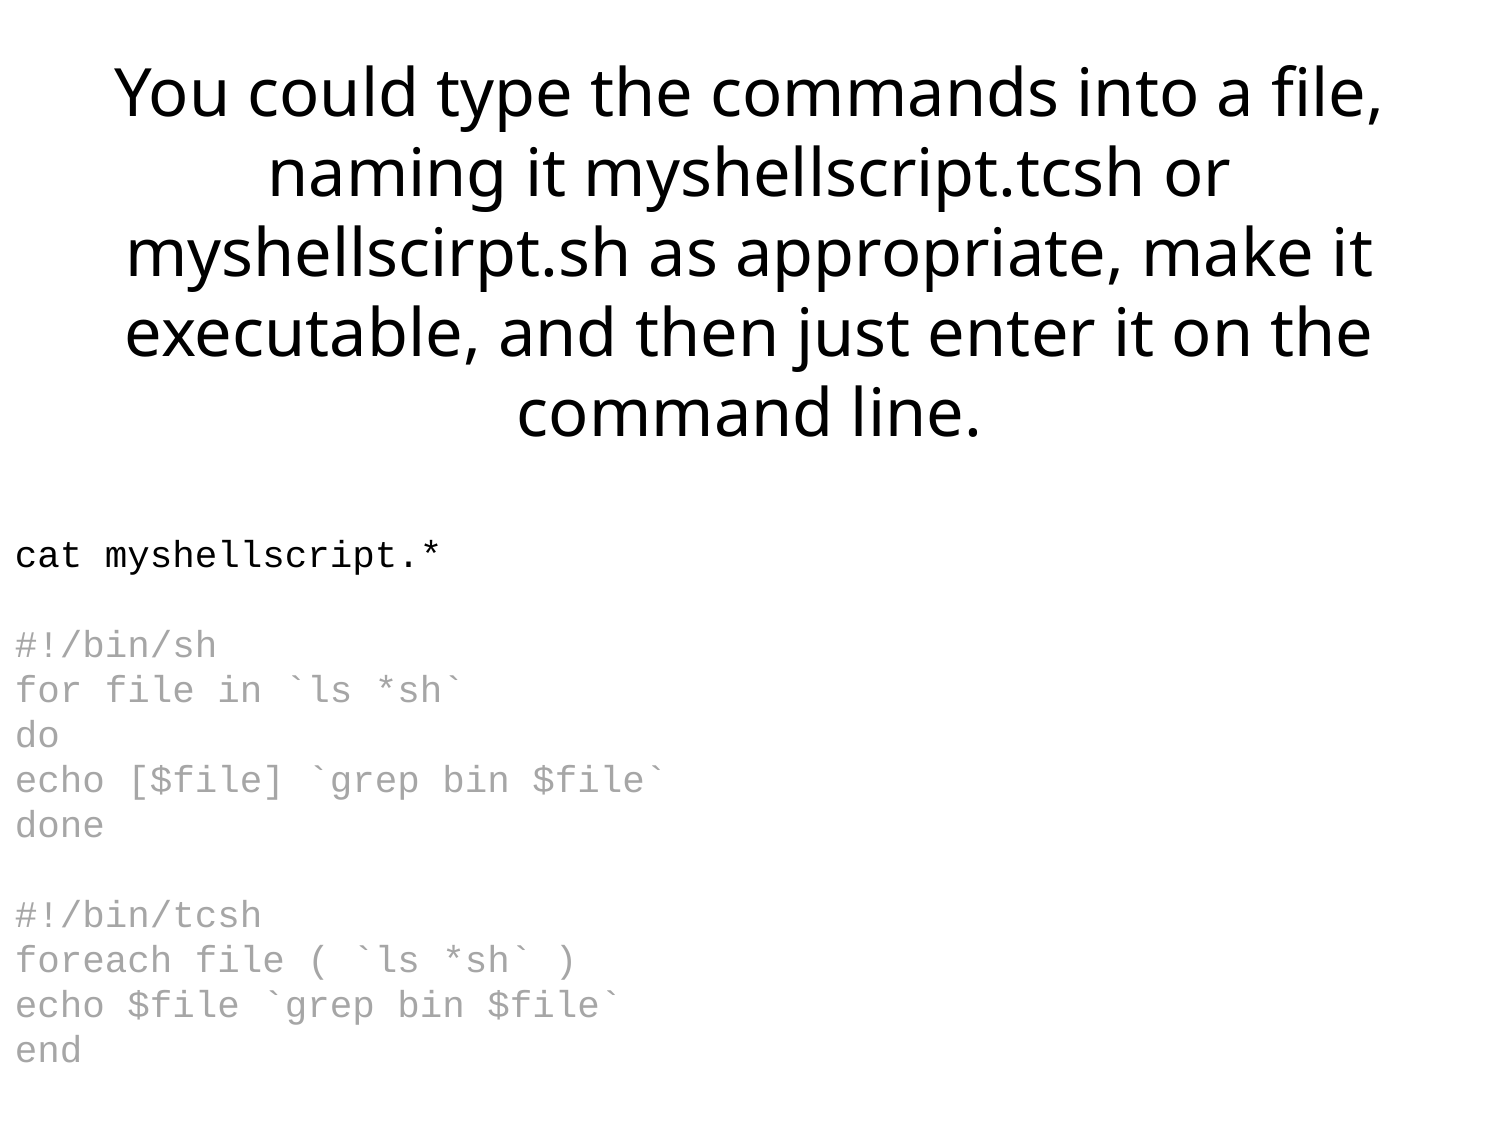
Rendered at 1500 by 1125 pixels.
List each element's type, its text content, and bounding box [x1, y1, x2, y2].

text_box You could type the commands into a file, naming it myshellscript.tcsh or myshellscirpt.sh as appropriate, make it executable, and then just enter it on the command line. cat myshellscript.* #!/bin/sh for file in `ls *sh` do echo [$file] `grep bin $file` done #!/bin/tcsh foreach file ( `ls *sh` ) echo $file `grep bin $file` end Remember to make them executable (chmod) [0, 0, 1500, 1125]
